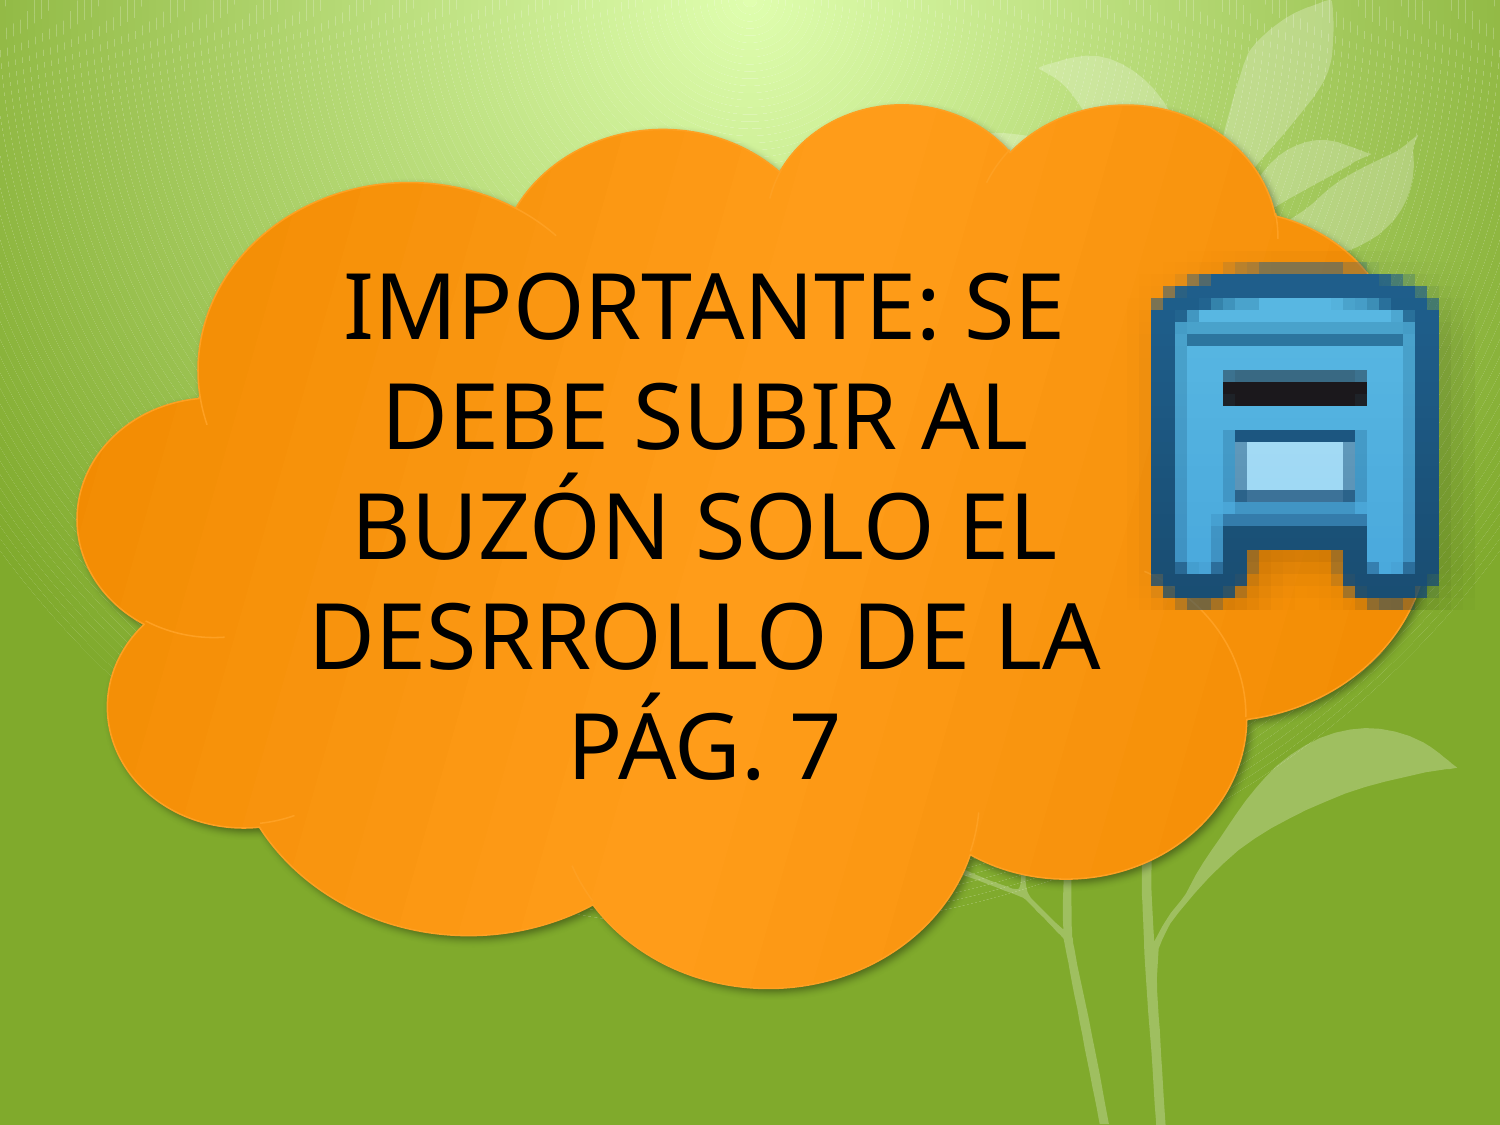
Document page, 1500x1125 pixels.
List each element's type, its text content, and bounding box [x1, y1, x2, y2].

picture [1115, 251, 1475, 611]
text_box IMPORTANTE: SE DEBE SUBIR AL BUZÓN SOLO EL DESRROLLO DE LA PÁG. 7 [76, 104, 1406, 990]
